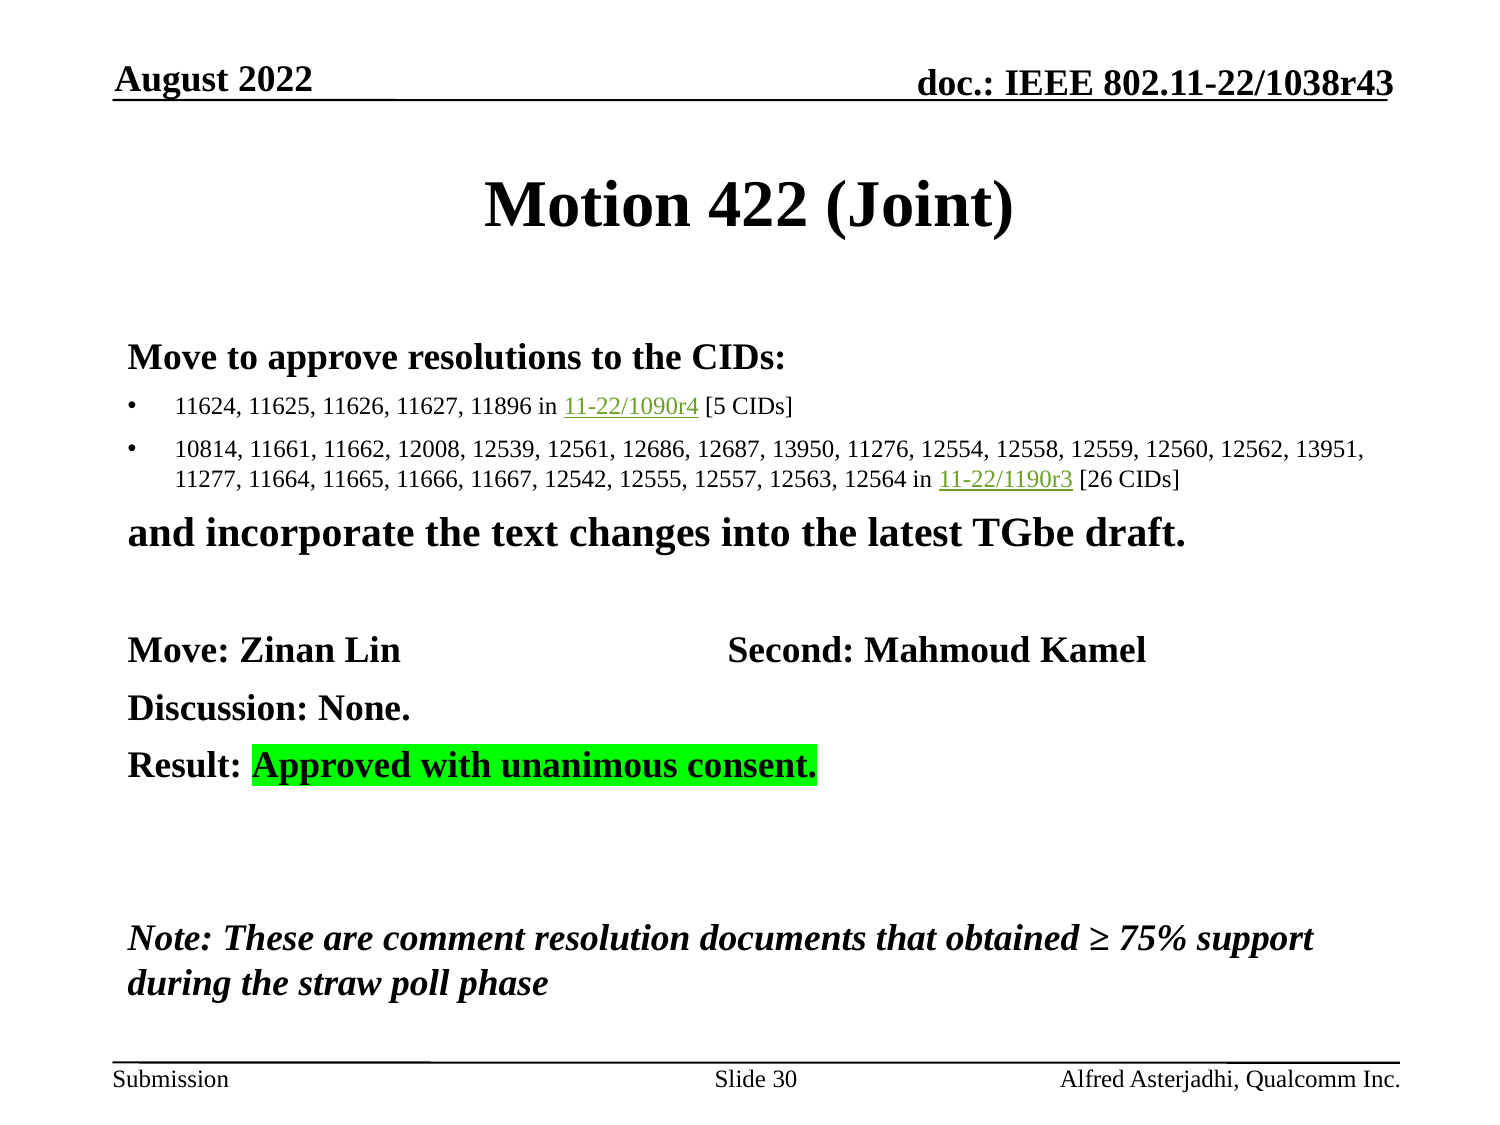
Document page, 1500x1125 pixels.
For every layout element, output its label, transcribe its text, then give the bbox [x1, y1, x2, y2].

footer Alfred Asterjadhi, Qualcomm Inc. [878, 1061, 1402, 1093]
list Move to approve resolutions to the CIDs: 11624, 11625, 11626, 11627, 11896 in 11-22/1090r4 [5 CIDs] 10814, 11661, 11662, 12008, 12539, 12561, 12686, 12687, 13950, 11276, 12554, 12558, 12559, 12560, 12562, 13951, 11277, 11664, 11665, 11666, 11667, 12542, 12555, 12557, 12563, 12564 in 11-22/1190r3 [26 CIDs] and incorporate the text changes into the latest TGbe draft. Move: Zinan Lin Second: Mahmoud Kamel Discussion: None. Result: Approved with unanimous consent. Note: These are comment resolution documents that obtained ≥ 75% support during the straw poll phase [112, 324, 1388, 1063]
slide_number Slide 30 [712, 1061, 800, 1123]
title Motion 422 (Joint) [112, 112, 1388, 288]
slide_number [114, 54, 423, 100]
